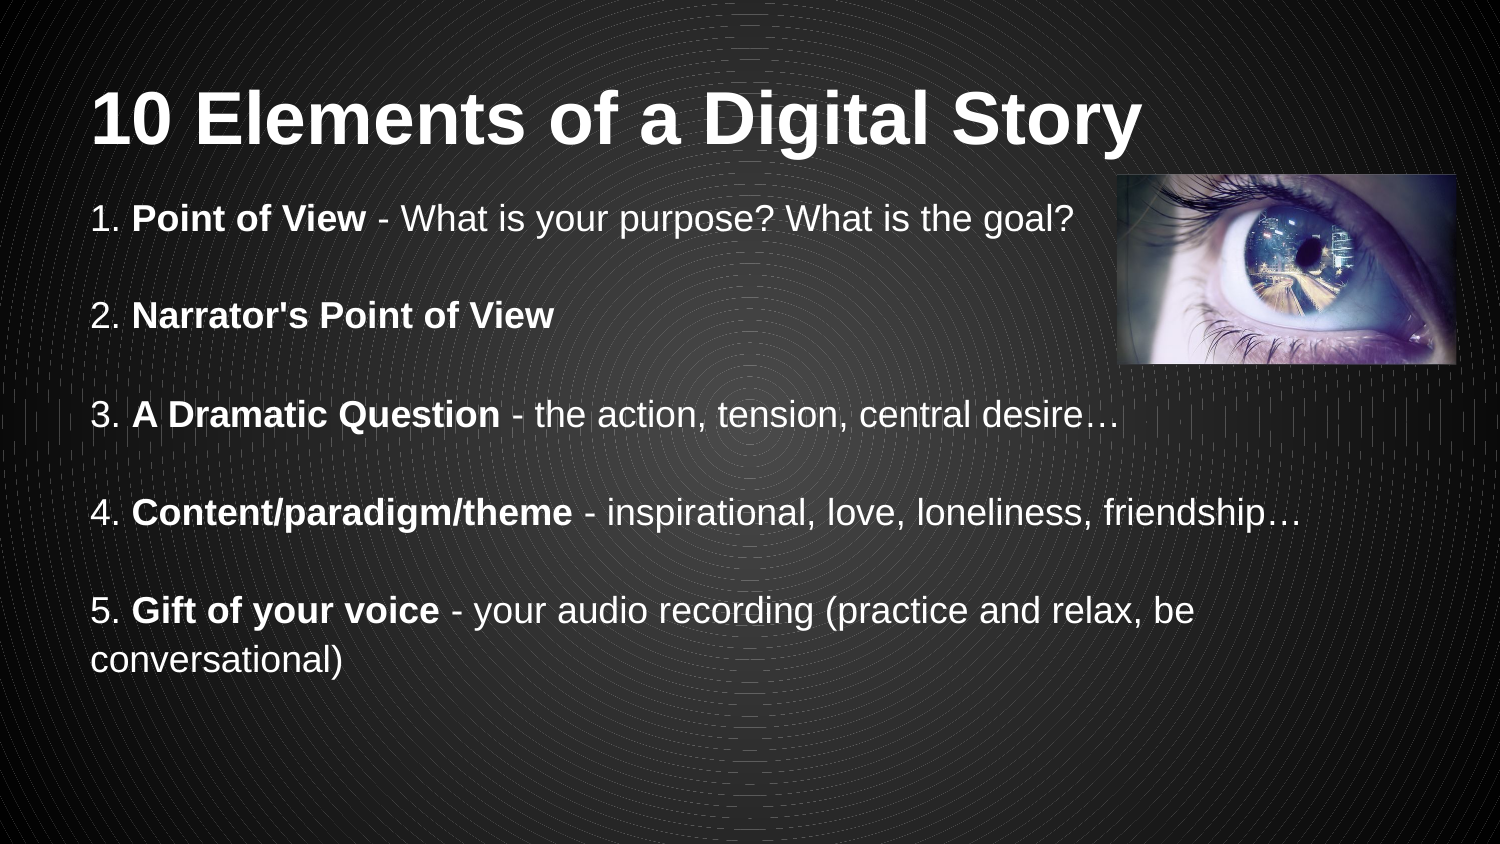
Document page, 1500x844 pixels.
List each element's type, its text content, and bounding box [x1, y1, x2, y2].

picture [1116, 174, 1457, 365]
title 10 Elements of a Digital Story [75, 33, 1425, 174]
list 1. Point of View - What is your purpose? What is the goal? 2. Narrator's Point of View 3. A Dramatic Question - the action, tension, central desire… 4. Content/paradigm/theme - inspirational, love, loneliness, friendship… 5. Gift of your voice - your audio recording (practice and relax, be conversational) [75, 174, 1425, 808]
